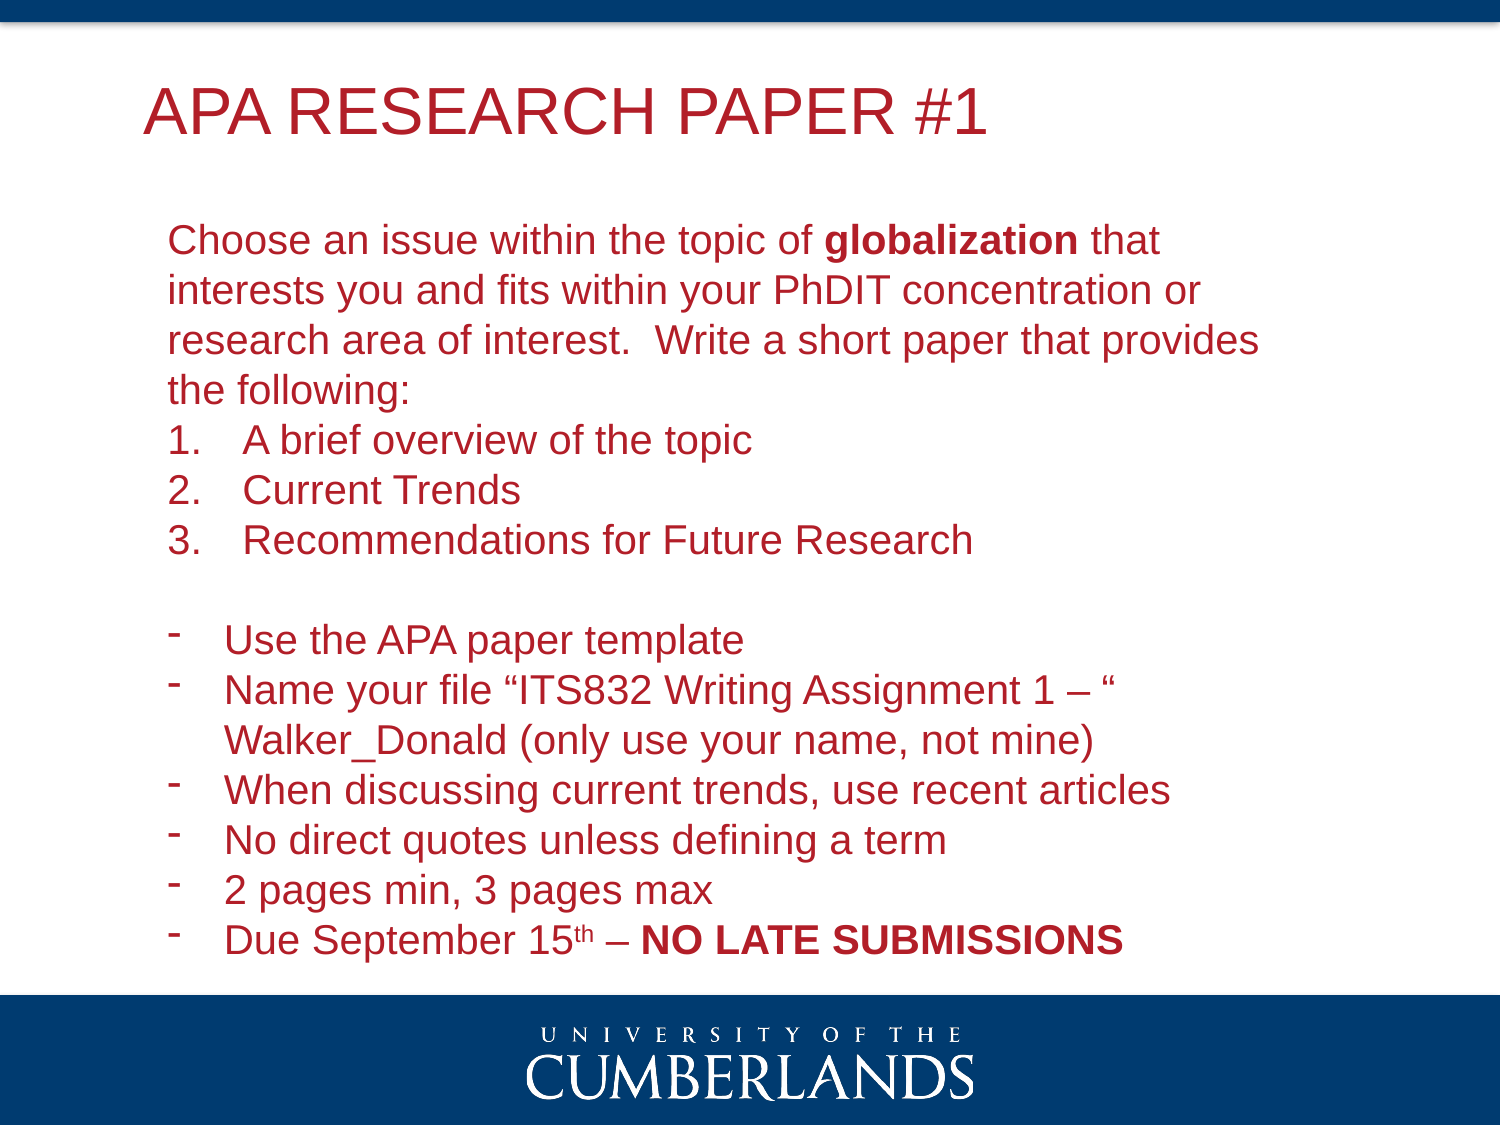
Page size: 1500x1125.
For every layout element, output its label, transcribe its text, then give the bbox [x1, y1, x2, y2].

picture [526, 1025, 974, 1101]
text_box [0, 0, 1500, 23]
text_box Choose an issue within the topic of globalization that interests you and fits within your PhDIT concentration or research area of interest. Write a short paper that provides the following: A brief overview of the topic Current Trends Recommendations for Future Research Use the APA paper template Name your file “ITS832 Writing Assignment 1 – “ Walker_Donald (only use your name, not mine) When discussing current trends, use recent articles No direct quotes unless defining a term 2 pages min, 3 pages max Due September 15th – NO LATE SUBMISSIONS [152, 205, 1293, 1071]
text_box [0, 994, 1500, 1125]
text_box APA RESEARCH PAPER #1 [128, 60, 1366, 156]
